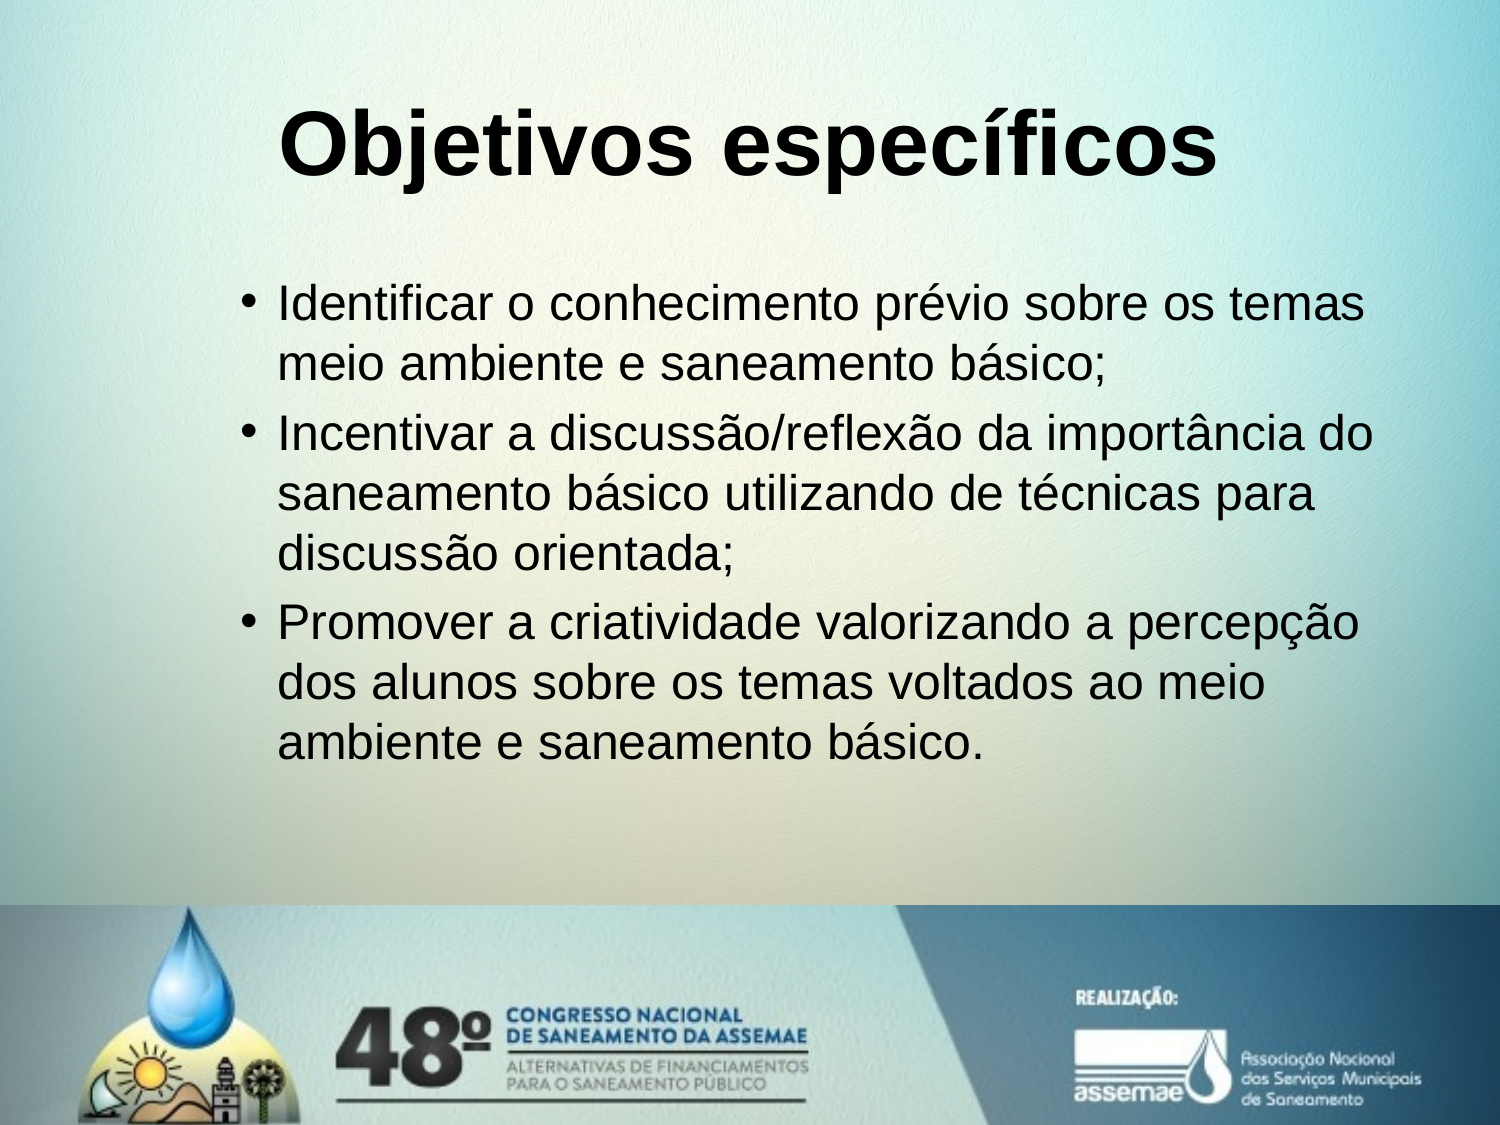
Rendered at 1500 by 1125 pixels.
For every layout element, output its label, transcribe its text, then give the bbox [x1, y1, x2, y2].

picture [0, 0, 1500, 1125]
list Identificar o conhecimento prévio sobre os temas meio ambiente e saneamento básico; Incentivar a discussão/reflexão da importância do saneamento básico utilizando de técnicas para discussão orientada; Promover a criatividade valorizando a percepção dos alunos sobre os temas voltados ao meio ambiente e saneamento básico. [75, 262, 1425, 1005]
title Objetivos específicos [75, 45, 1425, 233]
